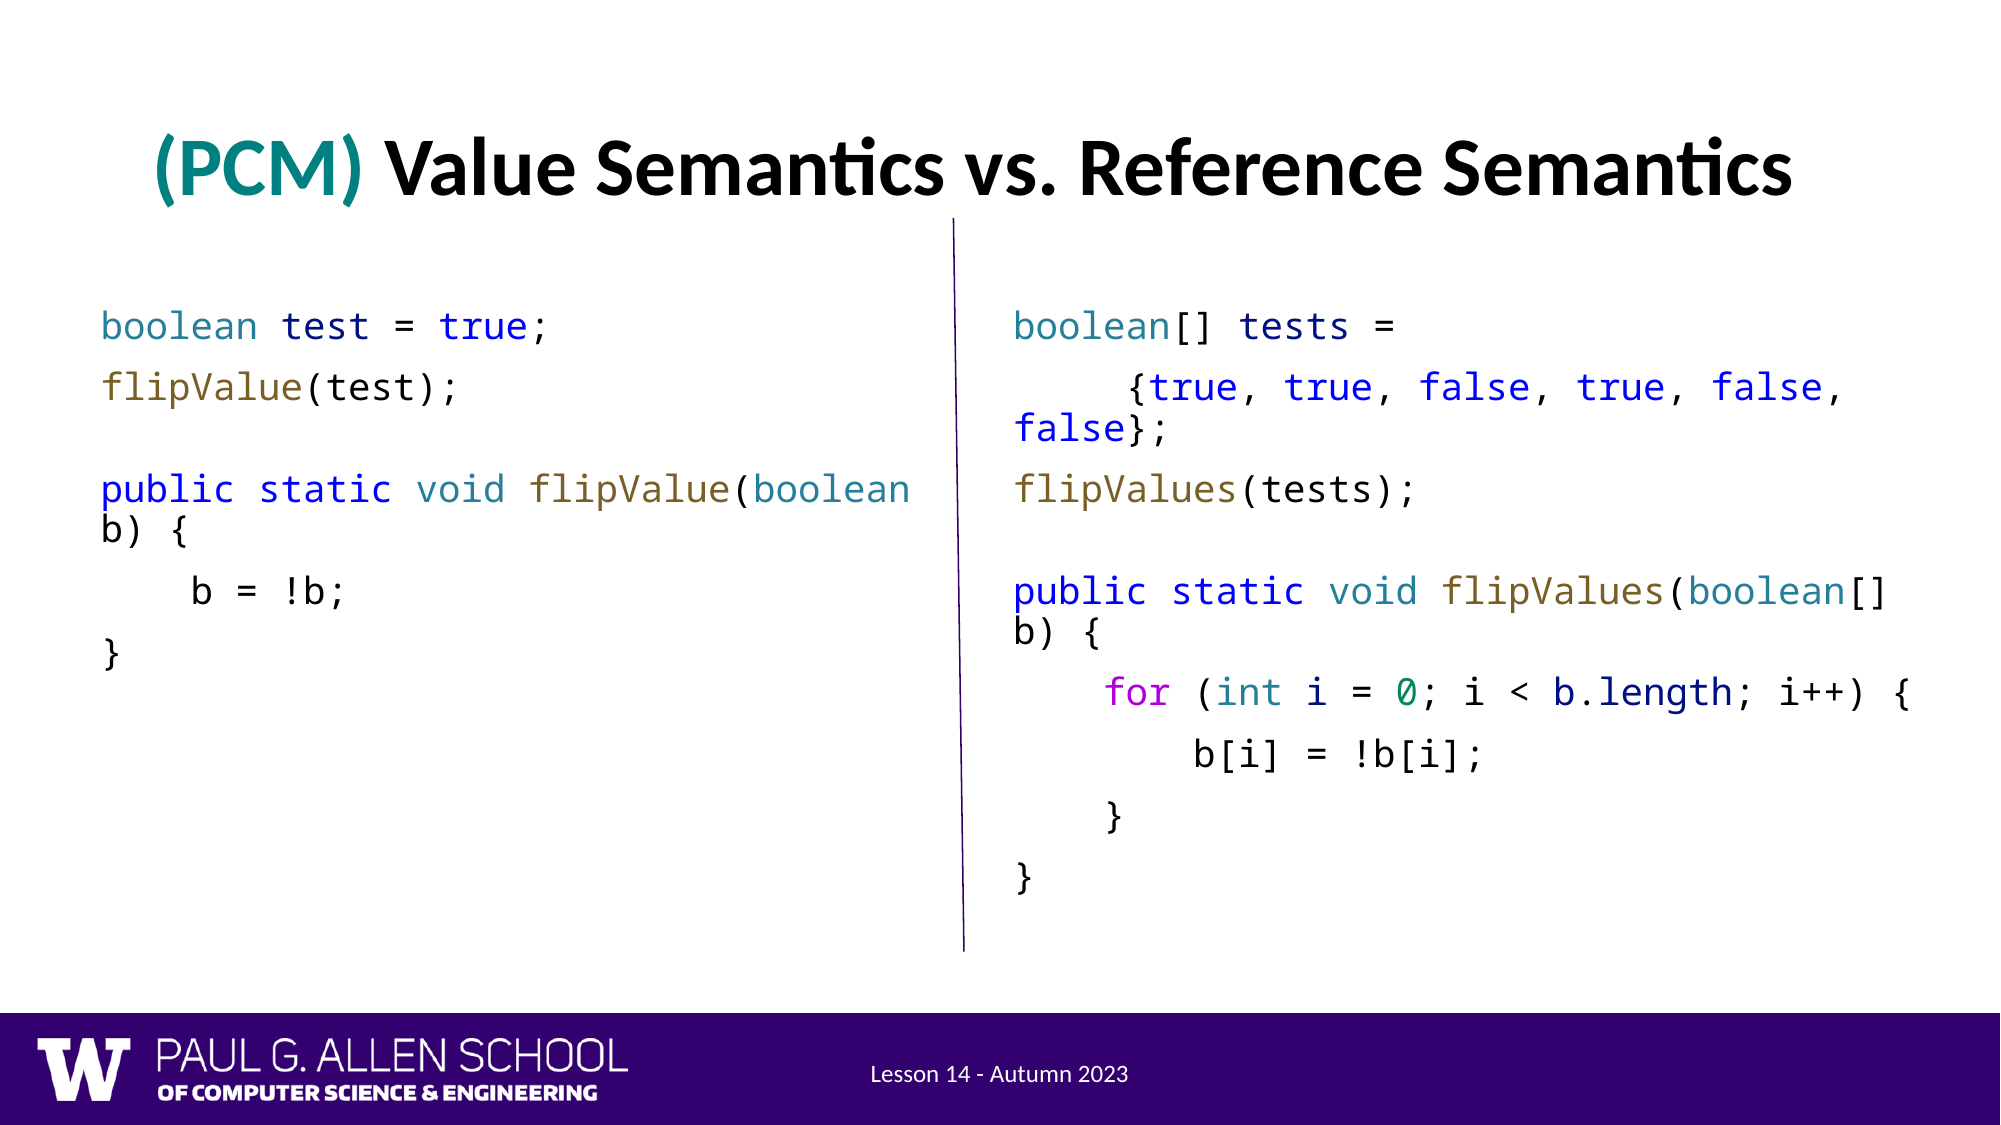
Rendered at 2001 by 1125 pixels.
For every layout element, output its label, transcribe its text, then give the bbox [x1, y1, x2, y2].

footer Lesson 14 - Autumn 2023 [662, 1042, 1338, 1103]
title (PCM) Value Semantics vs. Reference Semantics [137, 59, 1863, 278]
picture [0, 1013, 2000, 1125]
list boolean test = true; flipValue(test); public static void flipValue(boolean b) { b = !b; } [66, 299, 979, 1003]
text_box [953, 217, 965, 952]
list boolean[] tests = {true, true, false, true, false, false}; flipValues(tests); public static void flipValues(boolean[] b) { for (int i = 0; i < b.length; i++) { b[i] = !b[i]; } } [979, 299, 1971, 1003]
